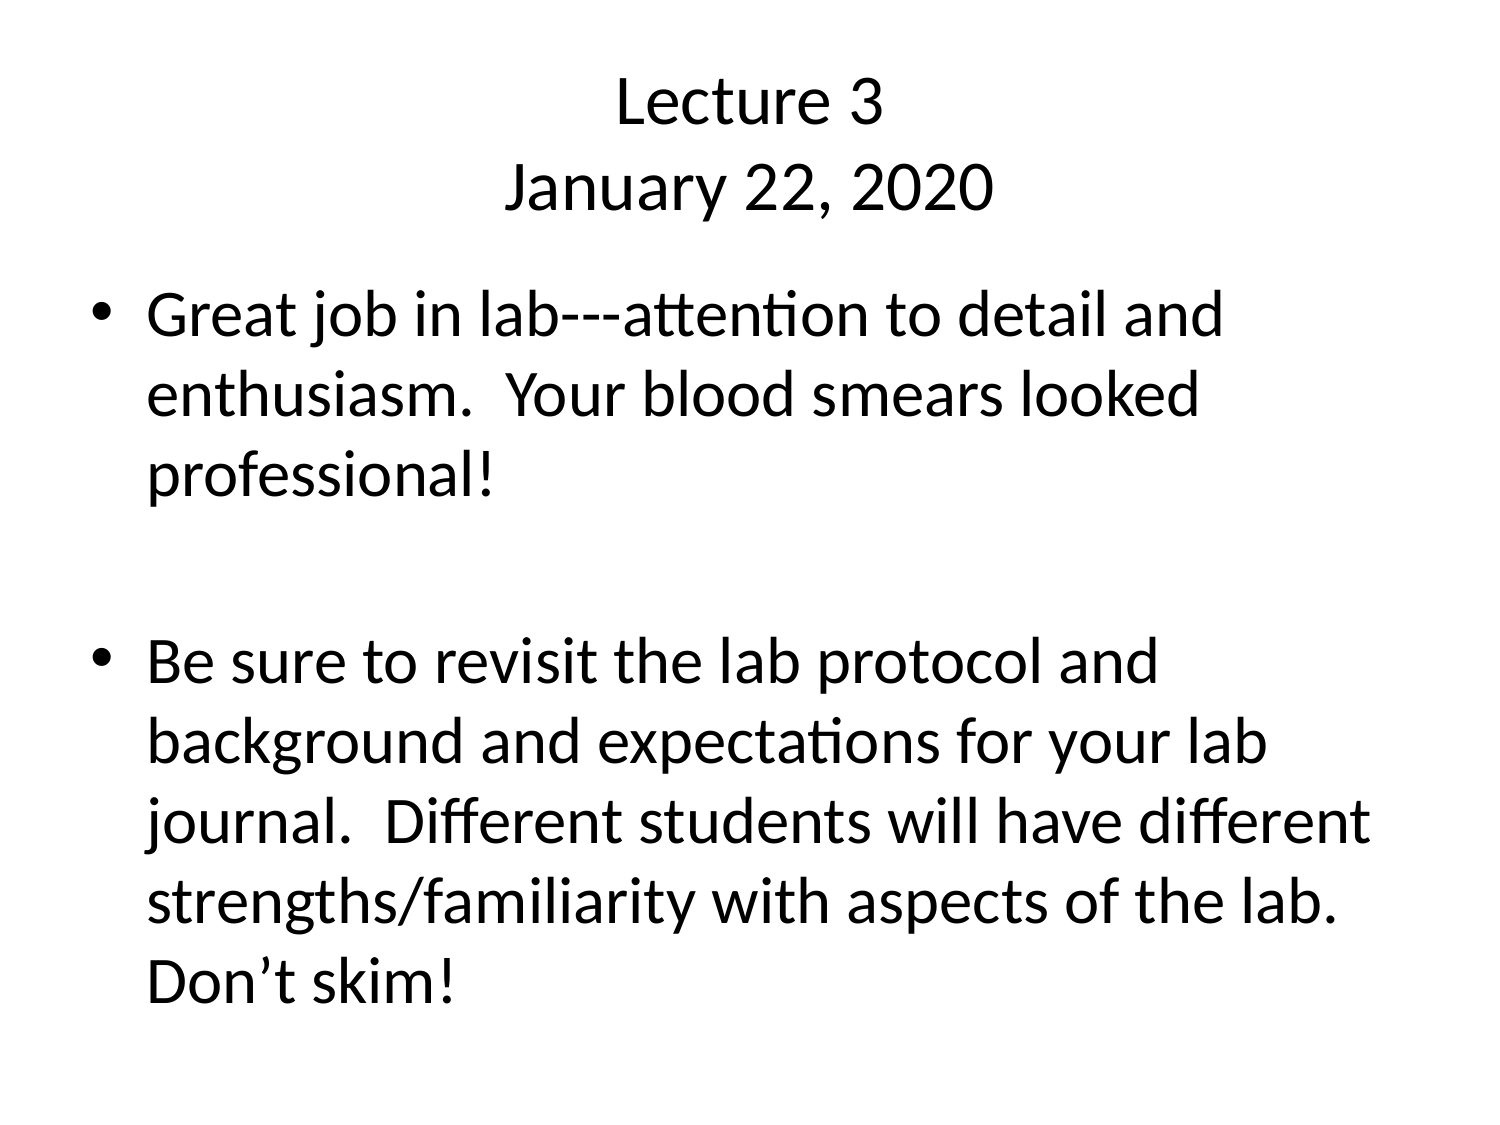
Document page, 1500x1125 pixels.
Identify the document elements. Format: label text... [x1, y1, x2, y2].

title Lecture 3 January 22, 2020 [75, 45, 1425, 233]
list Great job in lab---attention to detail and enthusiasm. Your blood smears looked professional! Be sure to revisit the lab protocol and background and expectations for your lab journal. Different students will have different strengths/familiarity with aspects of the lab. Don’t skim! [75, 262, 1425, 1063]
